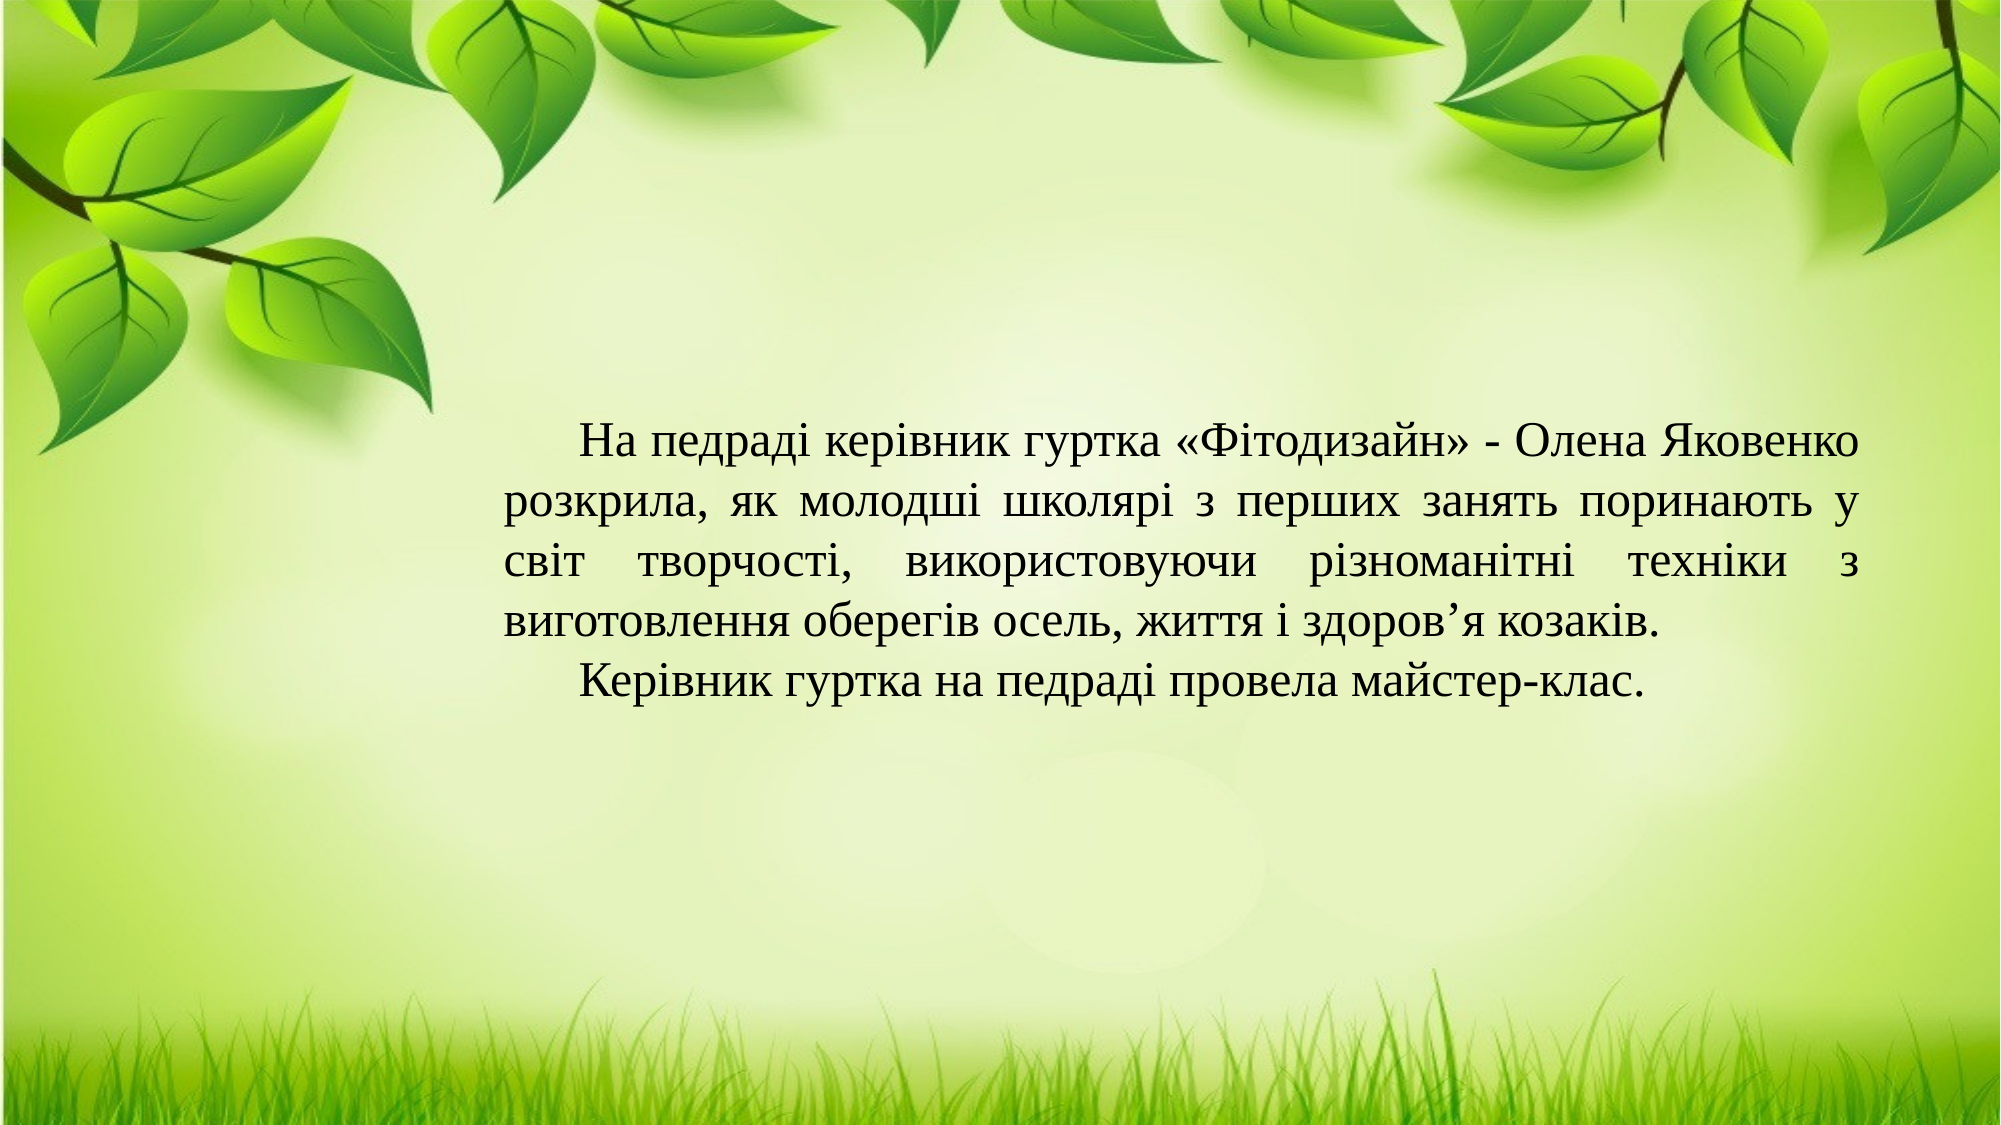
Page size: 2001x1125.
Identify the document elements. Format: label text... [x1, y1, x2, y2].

picture [0, 0, 2001, 1125]
text_box На педраді керівник гуртка «Фітодизайн» - Олена Яковенко розкрила, як молодші школярі з перших занять поринають у світ творчості, використовуючи різноманітні техніки з виготовлення оберегів осель, життя і здоров’я козаків. Керівник гуртка на педраді провела майстер-клас. [489, 399, 1875, 714]
